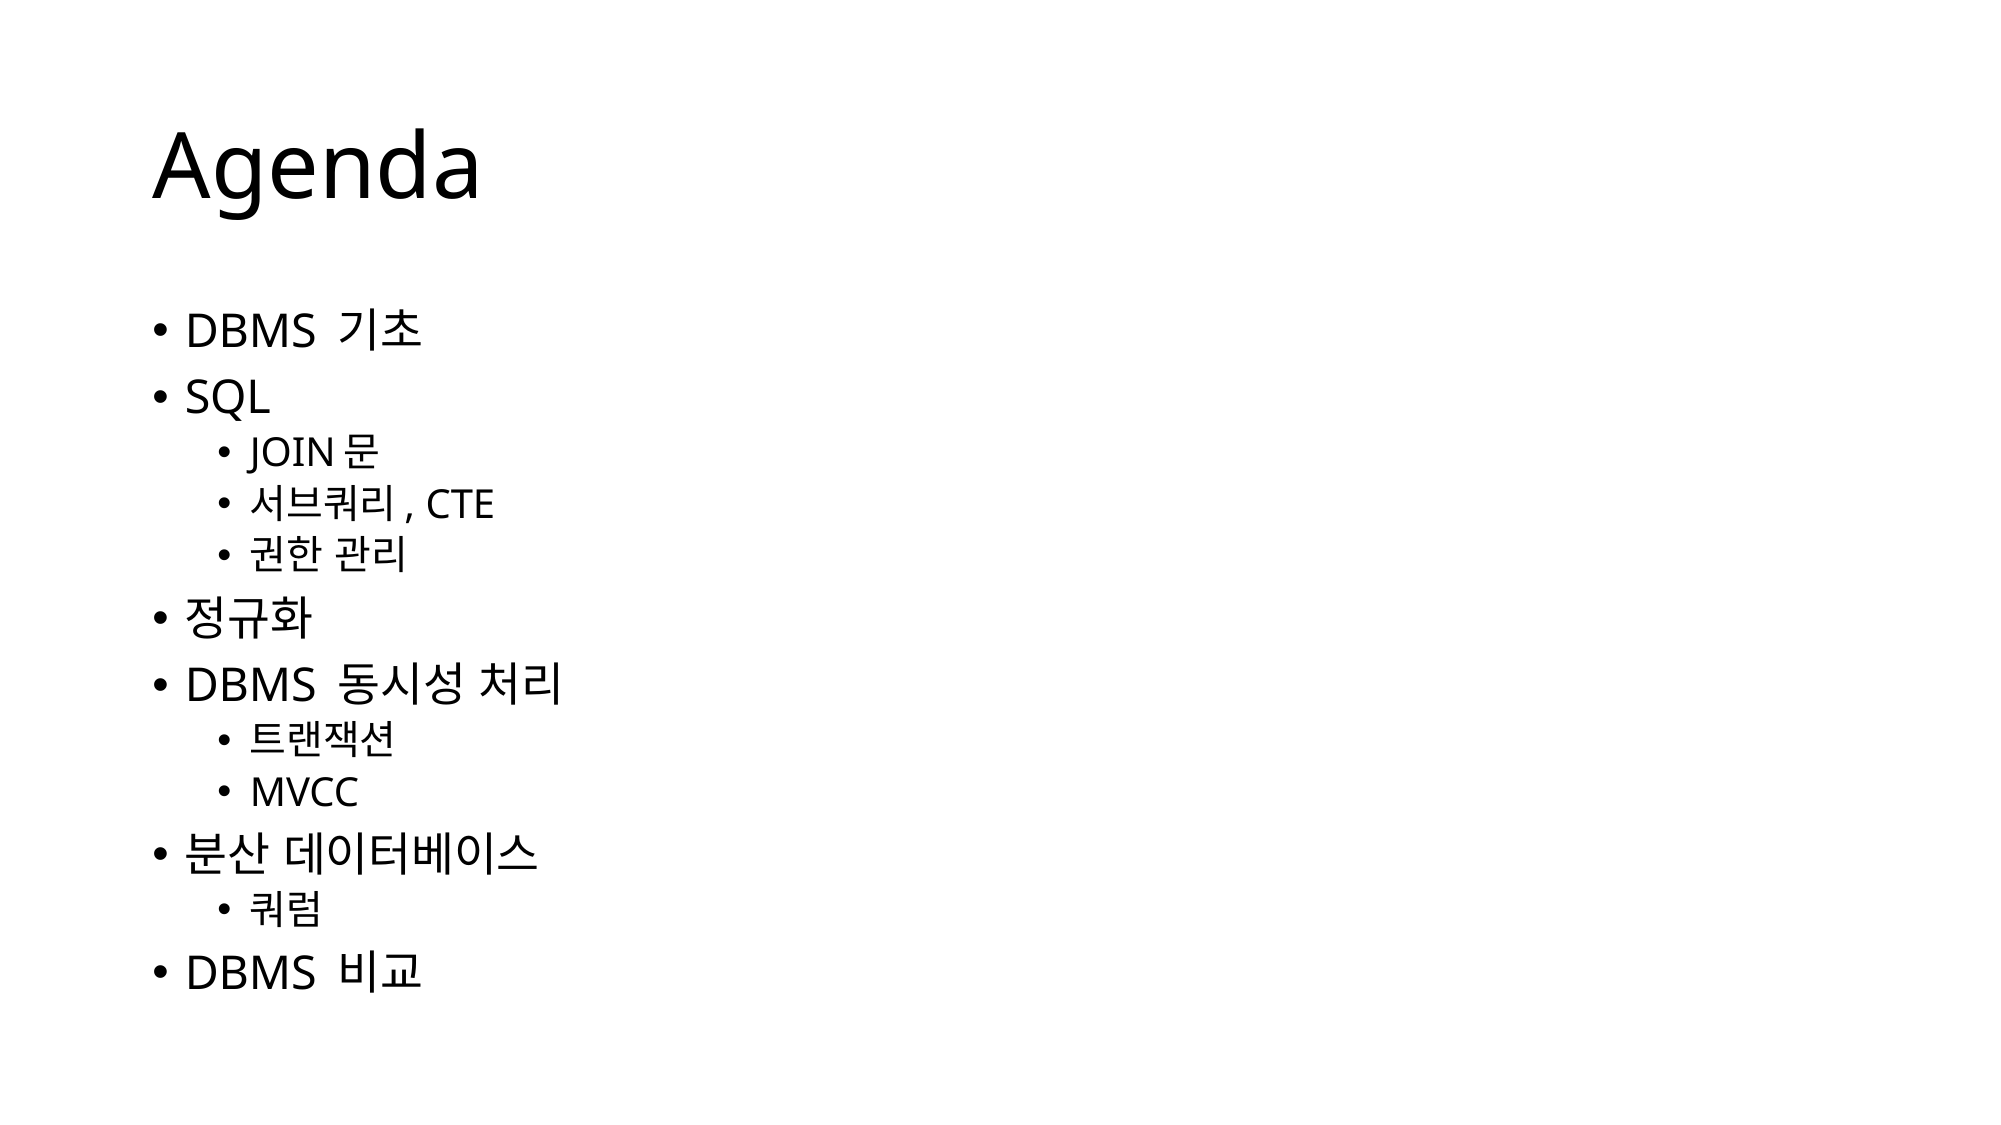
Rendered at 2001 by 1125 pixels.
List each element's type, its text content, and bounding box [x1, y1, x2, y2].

title Agenda [137, 59, 1863, 278]
list DBMS 기초 SQL JOIN문 서브쿼리, CTE 권한 관리 정규화 DBMS 동시성 처리 트랜잭션 MVCC 분산 데이터베이스 쿼럼 DBMS 비교 [137, 299, 1863, 1014]
